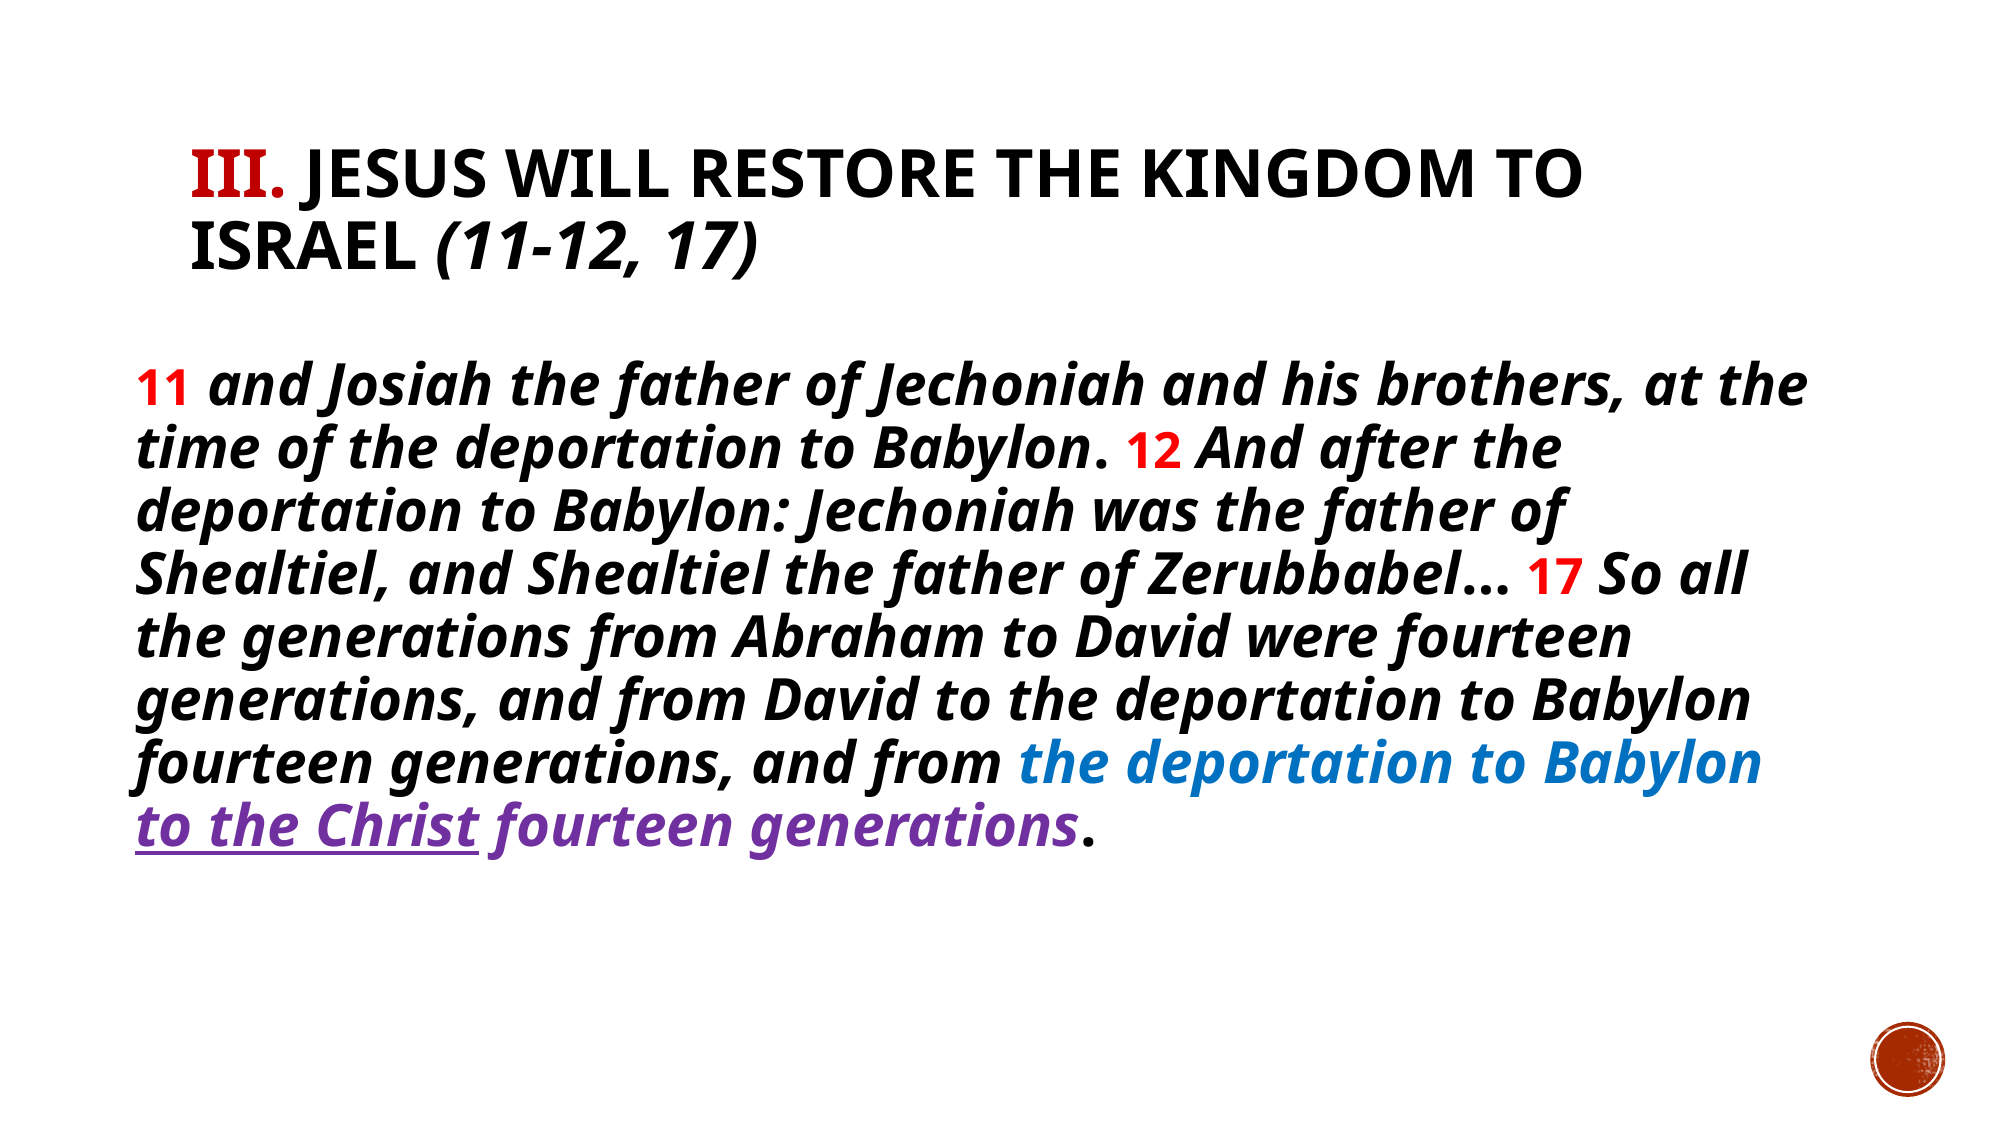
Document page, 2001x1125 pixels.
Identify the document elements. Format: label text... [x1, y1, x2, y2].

title III. Jesus will restore the kingdom to Israel (11-12, 17) [175, 79, 1826, 344]
list 11 and Josiah the father of Jechoniah and his brothers, at the time of the deportation to Babylon. 12 And after the deportation to Babylon: Jechoniah was the father of Shealtiel, and Shealtiel the father of Zerubbabel… 17 So all the generations from Abraham to David were fourteen generations, and from David to the deportation to Babylon fourteen generations, and from the deportation to Babylon to the Christ fourteen generations. [120, 348, 1826, 1125]
